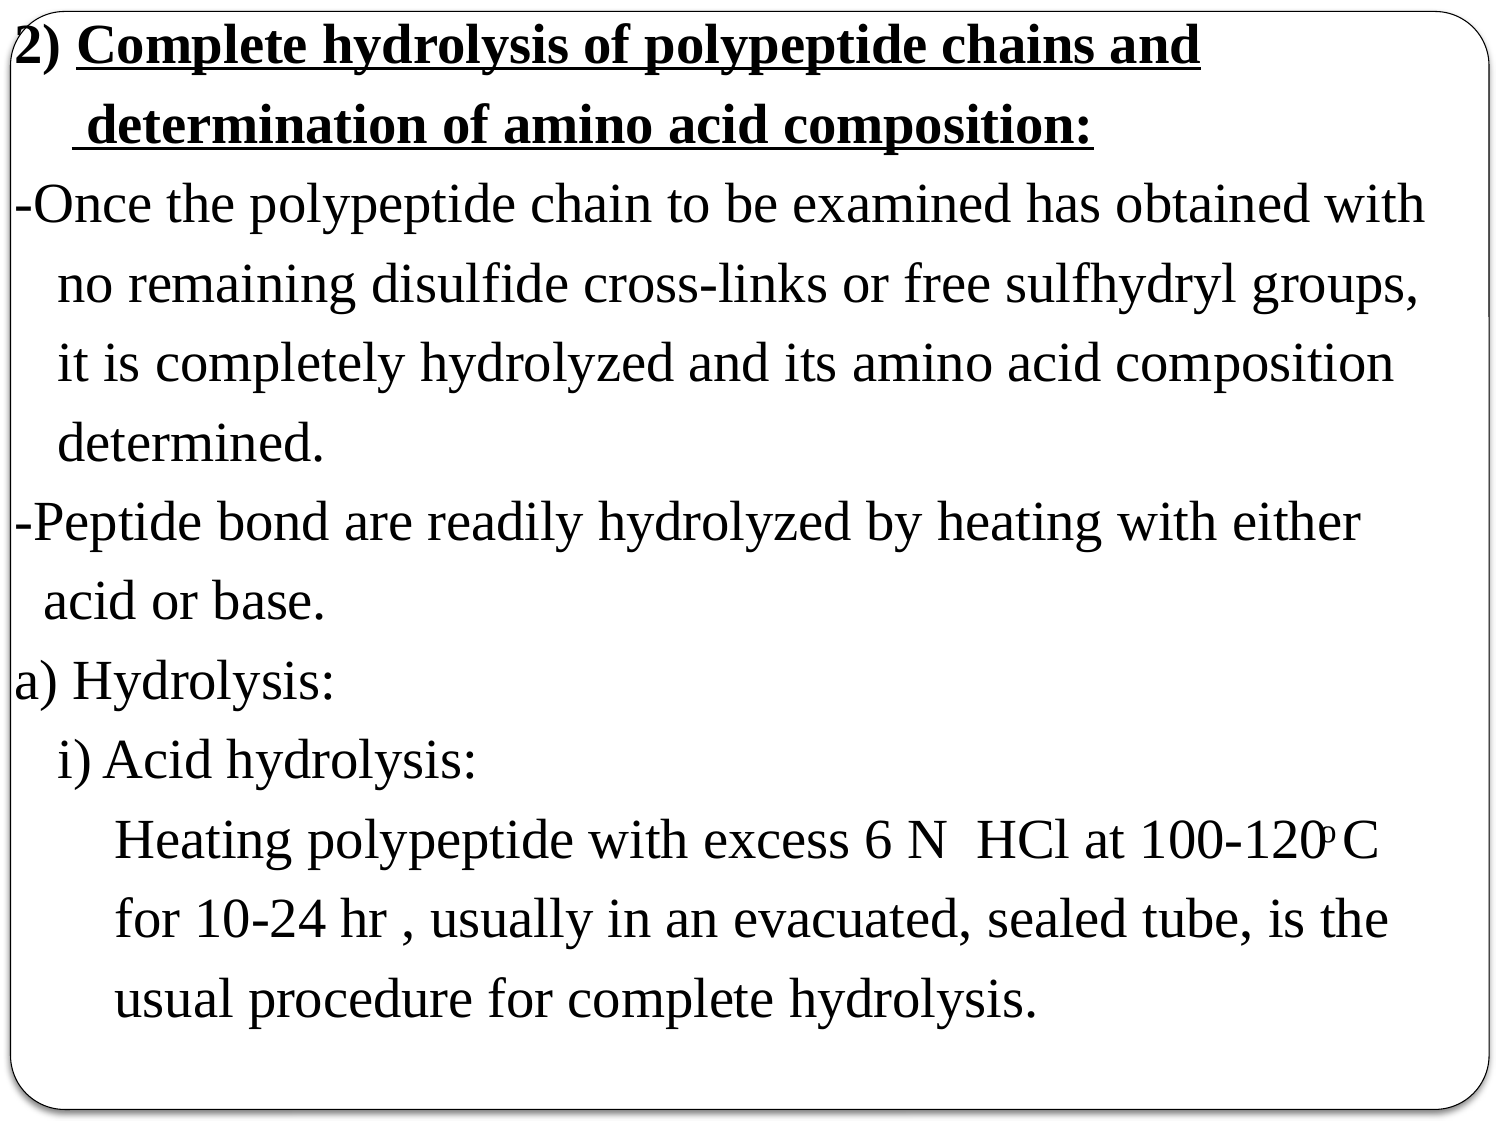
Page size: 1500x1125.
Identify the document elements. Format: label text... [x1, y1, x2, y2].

list 2) Complete hydrolysis of polypeptide chains and determination of amino acid composition: -Once the polypeptide chain to be examined has obtained with no remaining disulfide cross-links or free sulfhydryl groups, it is completely hydrolyzed and its amino acid composition determined. -Peptide bond are readily hydrolyzed by heating with either acid or base. a) Hydrolysis: i) Acid hydrolysis: Heating polypeptide with excess 6 N HCl at 100-120ͦ C for 10-24 hr , usually in an evacuated, sealed tube, is the usual procedure for complete hydrolysis. [0, 0, 1500, 1125]
